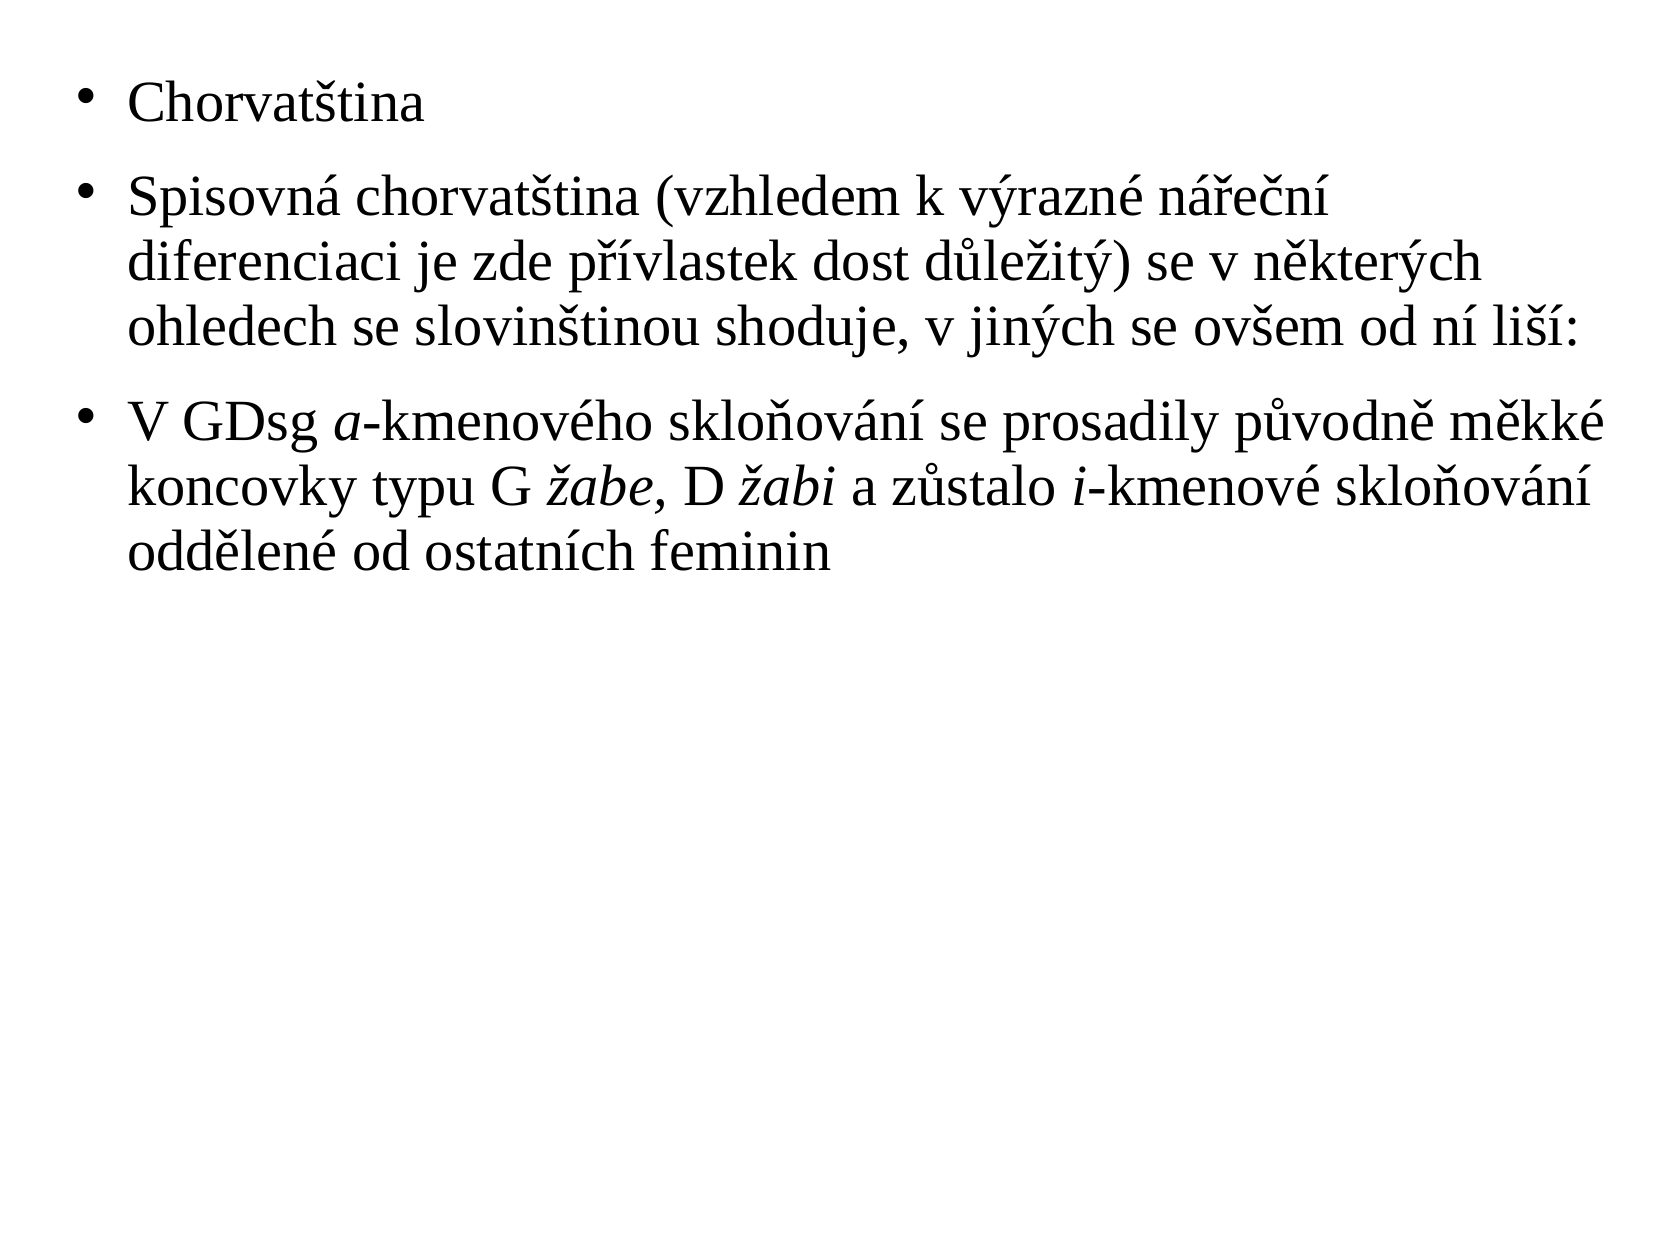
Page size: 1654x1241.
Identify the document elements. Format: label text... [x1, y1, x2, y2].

list Chorvatština Spisovná chorvatština (vzhledem k výrazné nářeční diferenciaci je zde přívlastek dost důležitý) se v některých ohledech se slovinštinou shoduje, v jiných se ovšem od ní liší: V GDsg a-kmenového skloňování se prosadily původně měkké koncovky typu G žabe, D žabi a zůstalo i-kmenové skloňování oddělené od ostatních feminin [59, 64, 1607, 1187]
